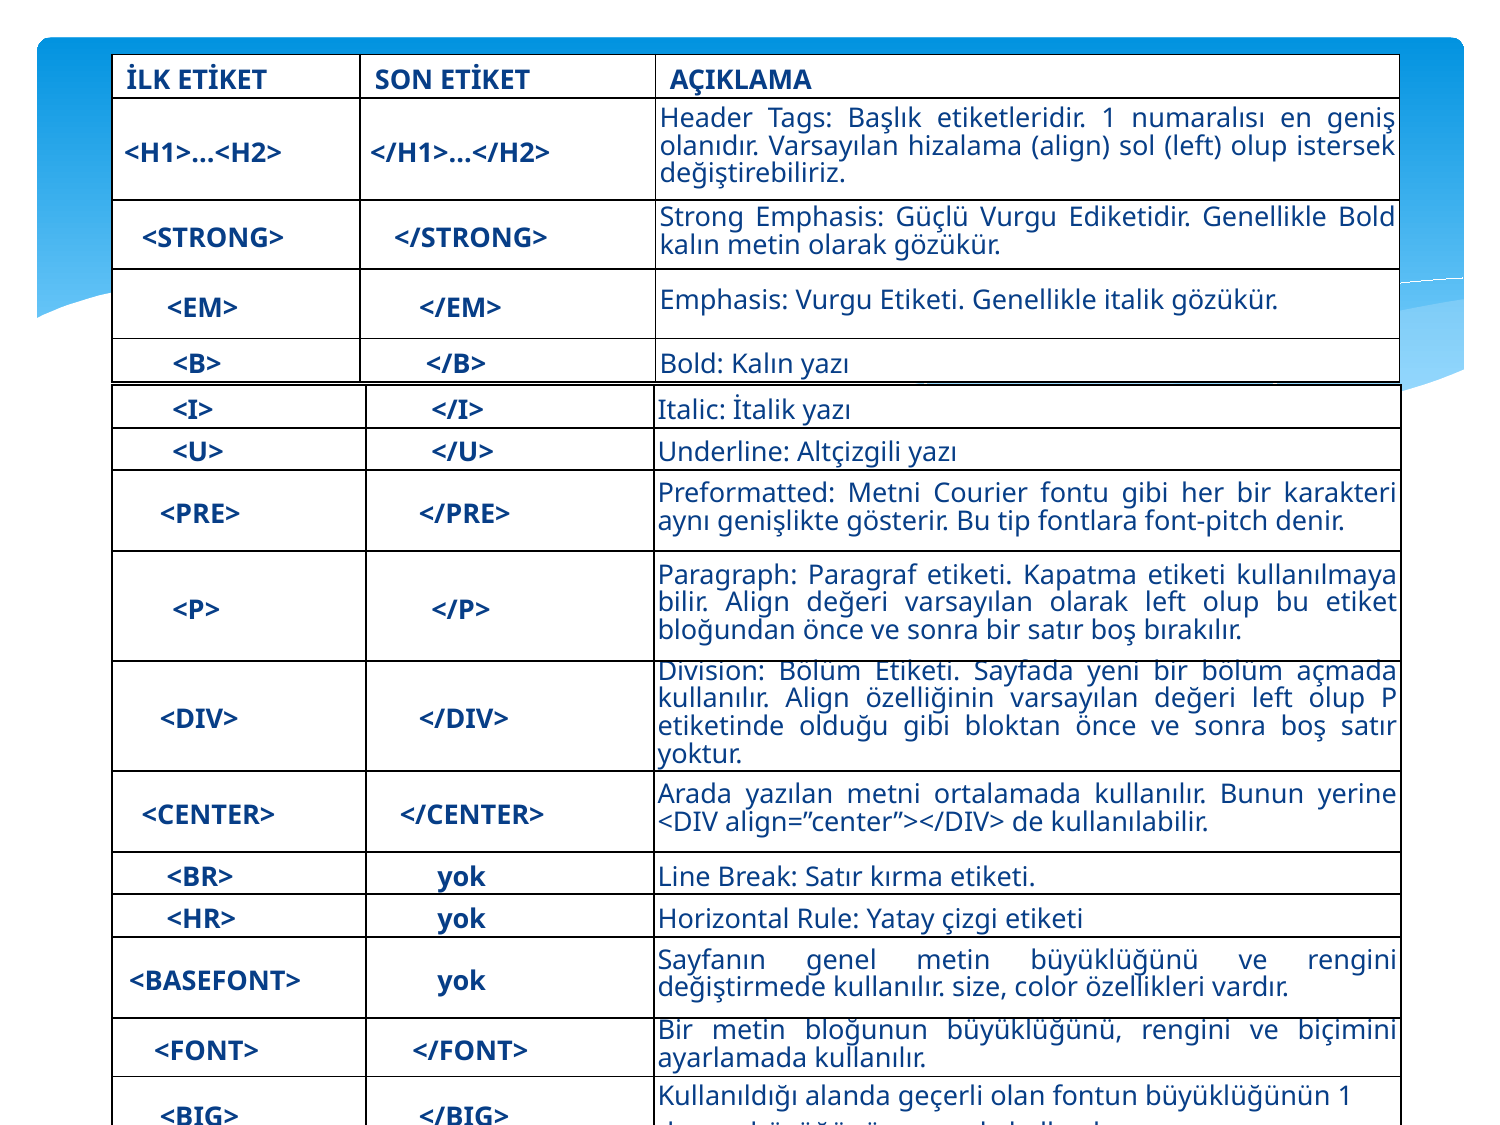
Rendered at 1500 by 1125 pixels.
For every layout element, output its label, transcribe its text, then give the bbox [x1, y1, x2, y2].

table_cell <HR> [113, 895, 365, 936]
table_cell Emphasis: Vurgu Etiketi. Genellikle italik gözükür. [656, 270, 1399, 338]
table_cell </BIG> [367, 1077, 653, 1125]
table_header <I> [113, 386, 365, 427]
table_cell Bold: Kalın yazı [656, 339, 1399, 381]
table_cell <BIG> [113, 1077, 365, 1125]
table_cell <B> [113, 339, 359, 381]
table_cell <FONT> [113, 1019, 365, 1076]
table_cell </H1>...</H2> [361, 99, 655, 199]
table_cell <DIV> [113, 662, 365, 770]
table_cell Horizontal Rule: Yatay çizgi etiketi [655, 895, 1400, 936]
table_cell Division: Bölüm Etiketi. Sayfada yeni bir bölüm açmada kullanılır. Align özelliğinin varsayılan değeri left olup P etiketinde olduğu gibi bloktan önce ve sonra boş satır yoktur. [655, 662, 1400, 770]
table_cell </FONT> [367, 1019, 653, 1076]
table_cell Preformatted: Metni Courier fontu gibi her bir karakteri aynı genişlikte gösterir. Bu tip fontlara font-pitch denir. [655, 471, 1400, 550]
table_cell <STRONG> [113, 201, 359, 268]
table_cell <PRE> [113, 471, 365, 550]
table_cell </U> [367, 429, 653, 469]
table_cell Underline: Altçizgili yazı [655, 429, 1400, 469]
table_cell Arada yazılan metni ortalamada kullanılır. Bunun yerine <DIV align=”center”></DIV> de kullanılabilir. [655, 772, 1400, 851]
table_cell Header Tags: Başlık etiketleridir. 1 numaralısı en geniş olanıdır. Varsayılan hizalama (align) sol (left) olup istersek değiştirebiliriz. [656, 99, 1399, 199]
table_header </I> [367, 386, 653, 427]
table_cell </P> [367, 552, 653, 660]
table_cell </EM> [361, 270, 655, 338]
table_header SON ETİKET [361, 55, 655, 97]
table_cell yok [367, 853, 653, 893]
table_cell <H1>...<H2> [113, 99, 359, 199]
table_header AÇIKLAMA [656, 55, 1399, 97]
table_cell Bir metin bloğunun büyüklüğünü, rengini ve biçimini ayarlamada kullanılır. [655, 1019, 1400, 1076]
table_cell <EM> [113, 270, 359, 338]
table_cell yok [367, 938, 653, 1017]
table_cell Strong Emphasis: Güçlü Vurgu Ediketidir. Genellikle Bold kalın metin olarak gözükür. [656, 201, 1399, 268]
table_cell Line Break: Satır kırma etiketi. [655, 853, 1400, 893]
table_cell </PRE> [367, 471, 653, 550]
table_cell <BASEFONT> [113, 938, 365, 1017]
table_cell </DIV> [367, 662, 653, 770]
table_cell Kullanıldığı alanda geçerli olan fontun büyüklüğünün 1 derece büyüğünü yazmada kullanılır. [655, 1077, 1400, 1125]
table_cell </B> [361, 339, 655, 381]
table_cell Paragraph: Paragraf etiketi. Kapatma etiketi kullanılmaya bilir. Align değeri varsayılan olarak left olup bu etiket bloğundan önce ve sonra bir satır boş bırakılır. [655, 552, 1400, 660]
table_cell </CENTER> [367, 772, 653, 851]
table_cell <U> [113, 429, 365, 469]
table_header Italic: İtalik yazı [655, 386, 1400, 427]
table_cell </STRONG> [361, 201, 655, 268]
table_cell Sayfanın genel metin büyüklüğünü ve rengini değiştirmede kullanılır. size, color özellikleri vardır. [655, 938, 1400, 1017]
table_cell yok [367, 895, 653, 936]
table_cell <CENTER> [113, 772, 365, 851]
table_cell <P> [113, 552, 365, 660]
table_cell <BR> [113, 853, 365, 893]
table_header İLK ETİKET [113, 55, 359, 97]
